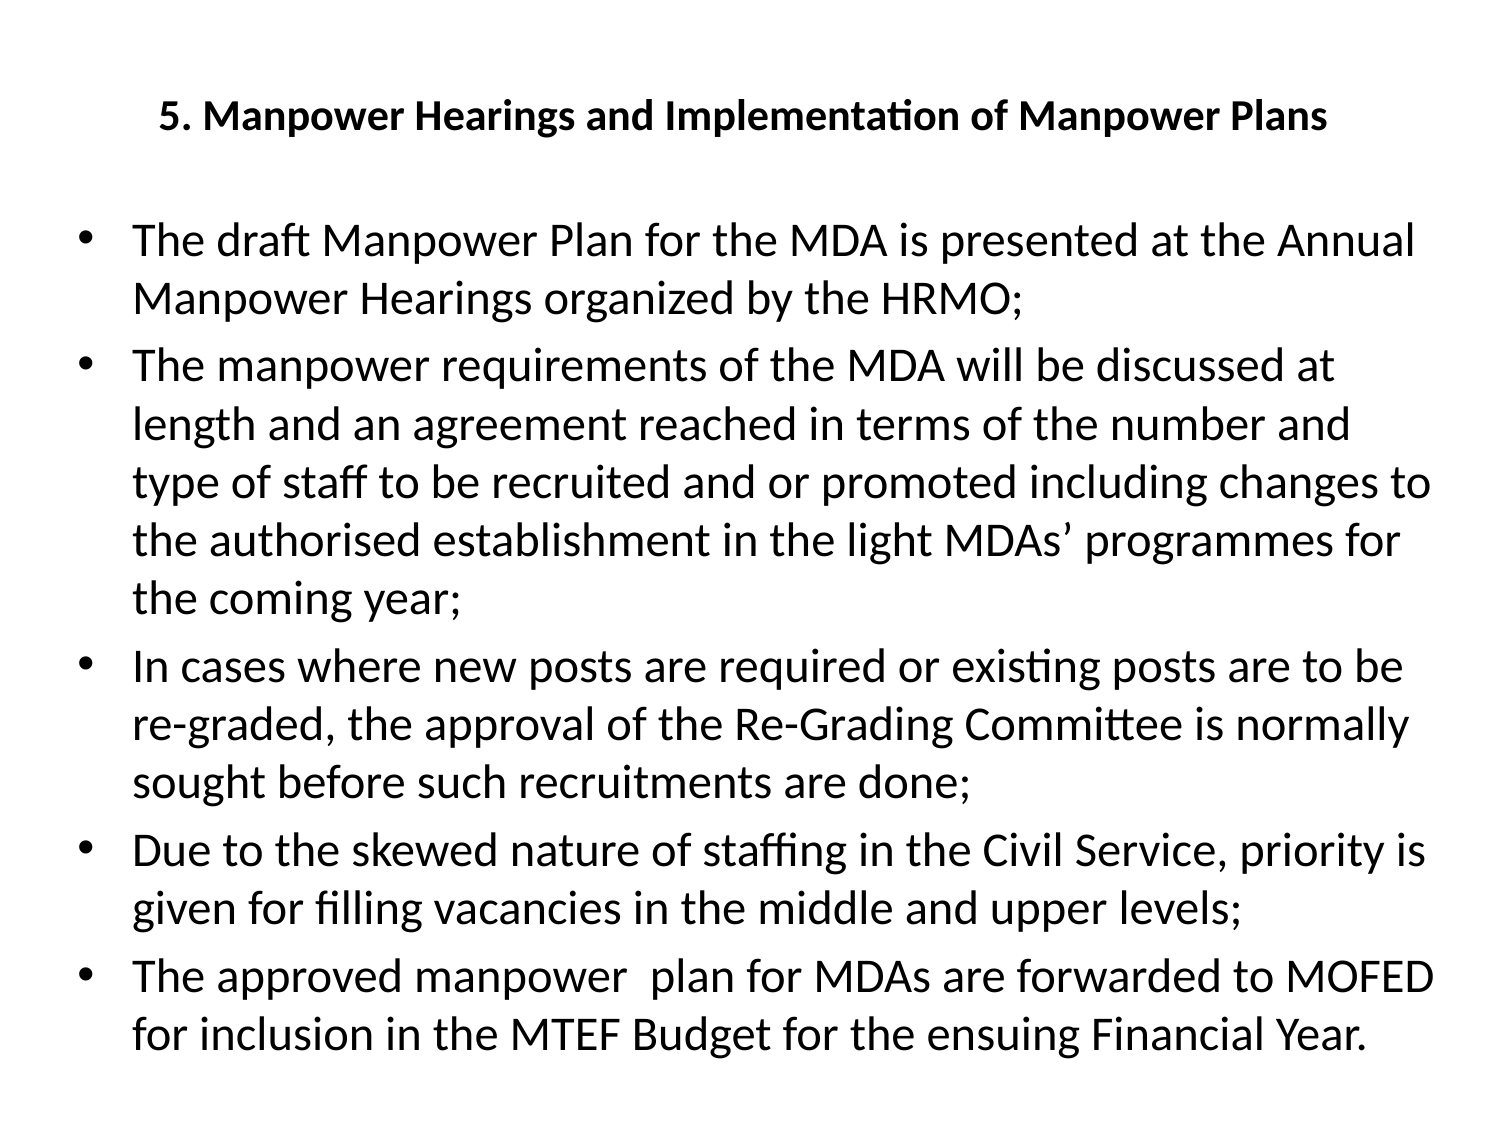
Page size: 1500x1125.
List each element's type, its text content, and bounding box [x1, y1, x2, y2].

title 5. Manpower Hearings and Implementation of Manpower Plans [62, 24, 1425, 200]
list The draft Manpower Plan for the MDA is presented at the Annual Manpower Hearings organized by the HRMO; The manpower requirements of the MDA will be discussed at length and an agreement reached in terms of the number and type of staff to be recruited and or promoted including changes to the authorised establishment in the light MDAs’ programmes for the coming year; In cases where new posts are required or existing posts are to be re-graded, the approval of the Re-Grading Committee is normally sought before such recruitments are done; Due to the skewed nature of staffing in the Civil Service, priority is given for filling vacancies in the middle and upper levels; The approved manpower plan for MDAs are forwarded to MOFED for inclusion in the MTEF Budget for the ensuing Financial Year. [62, 200, 1463, 1100]
